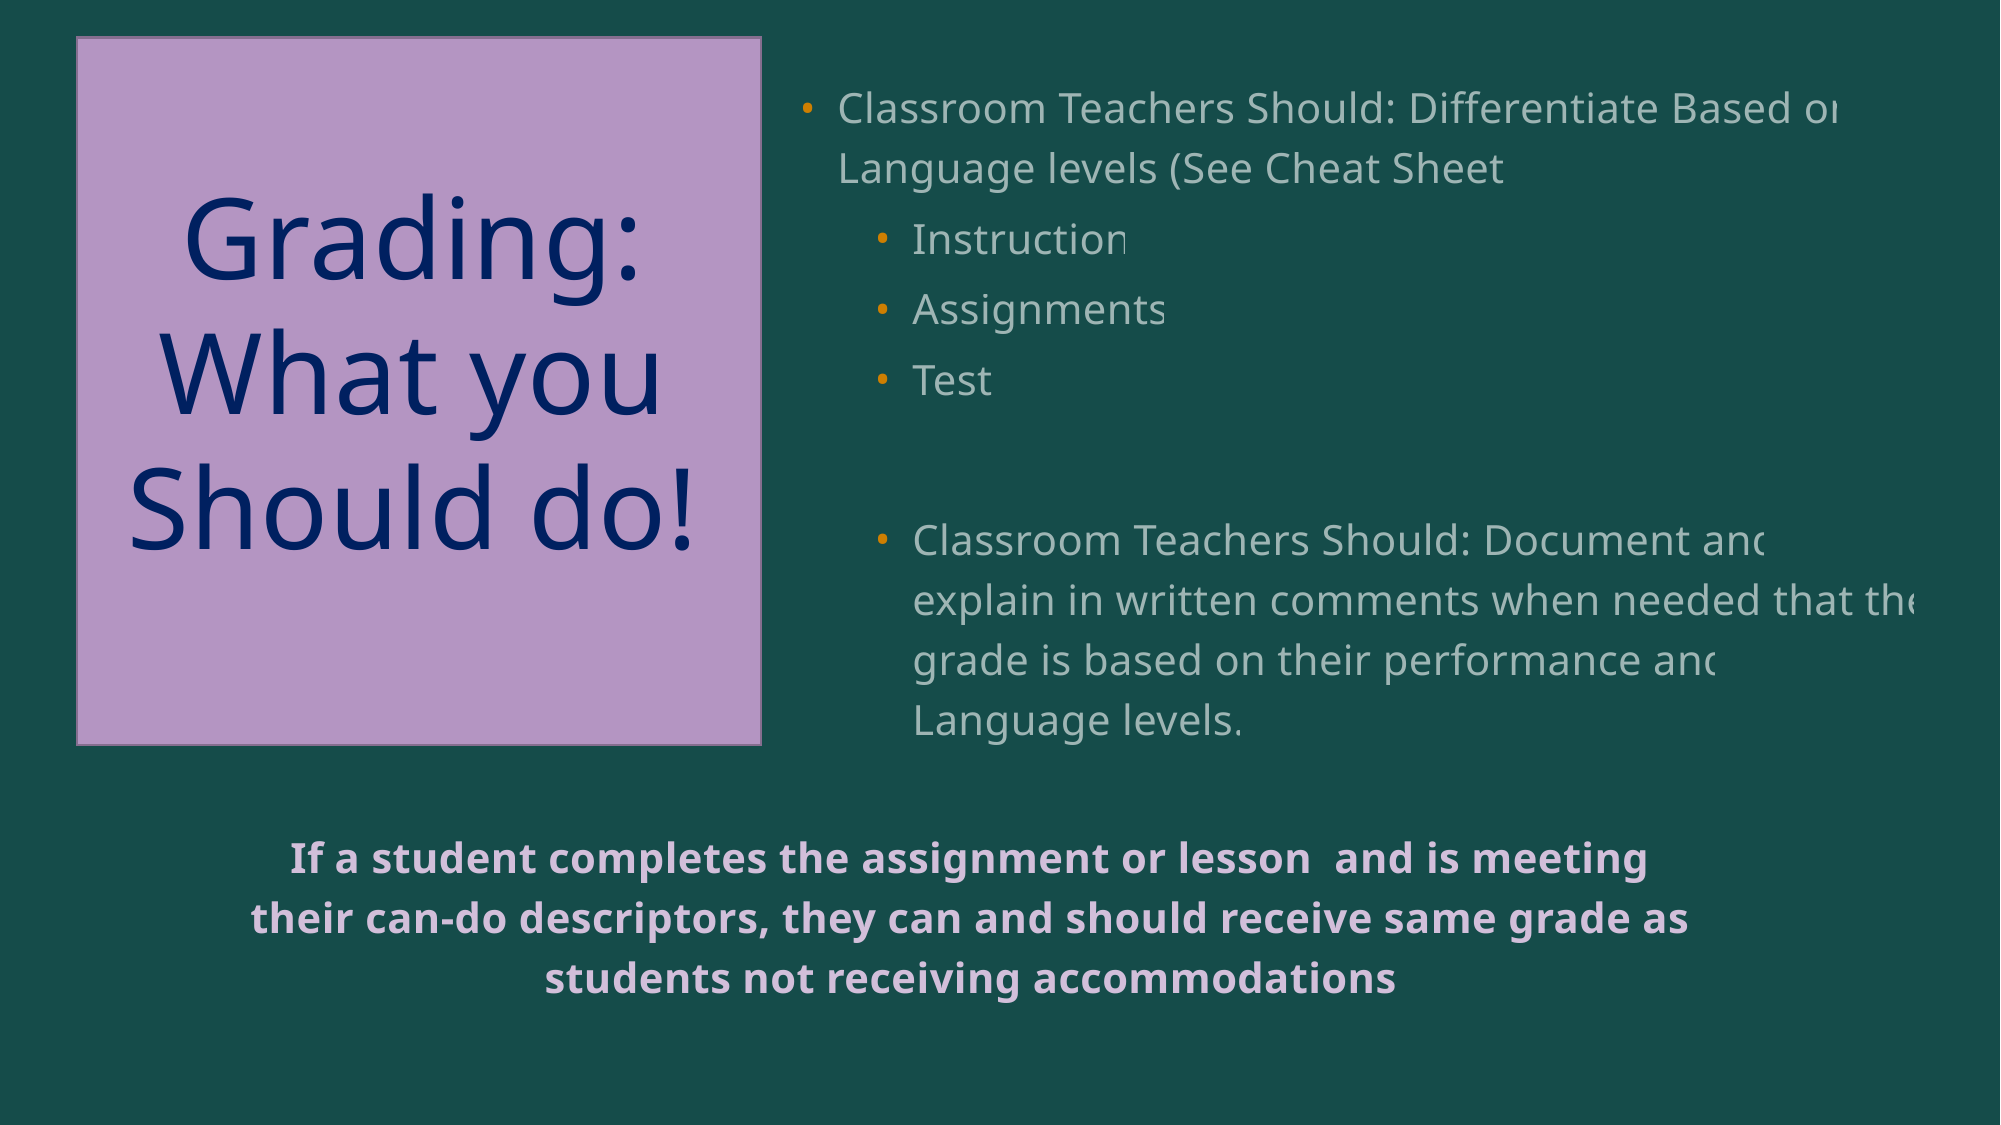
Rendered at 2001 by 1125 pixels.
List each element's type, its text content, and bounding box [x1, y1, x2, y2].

text_box [76, 36, 762, 746]
text_box If a student completes the assignment or lesson and is meeting their can-do descriptors, they can and should receive same grade as students not receiving accommodations [240, 821, 1702, 1024]
title Grading: What you Should do! [120, 167, 707, 663]
list Classroom Teachers Should: Differentiate Based on Language levels (See Cheat Sheet) Instruction Assignments Test Classroom Teachers Should: Document and explain in written comments when needed that the grade is based on their performance and Language levels. [799, 72, 1934, 923]
